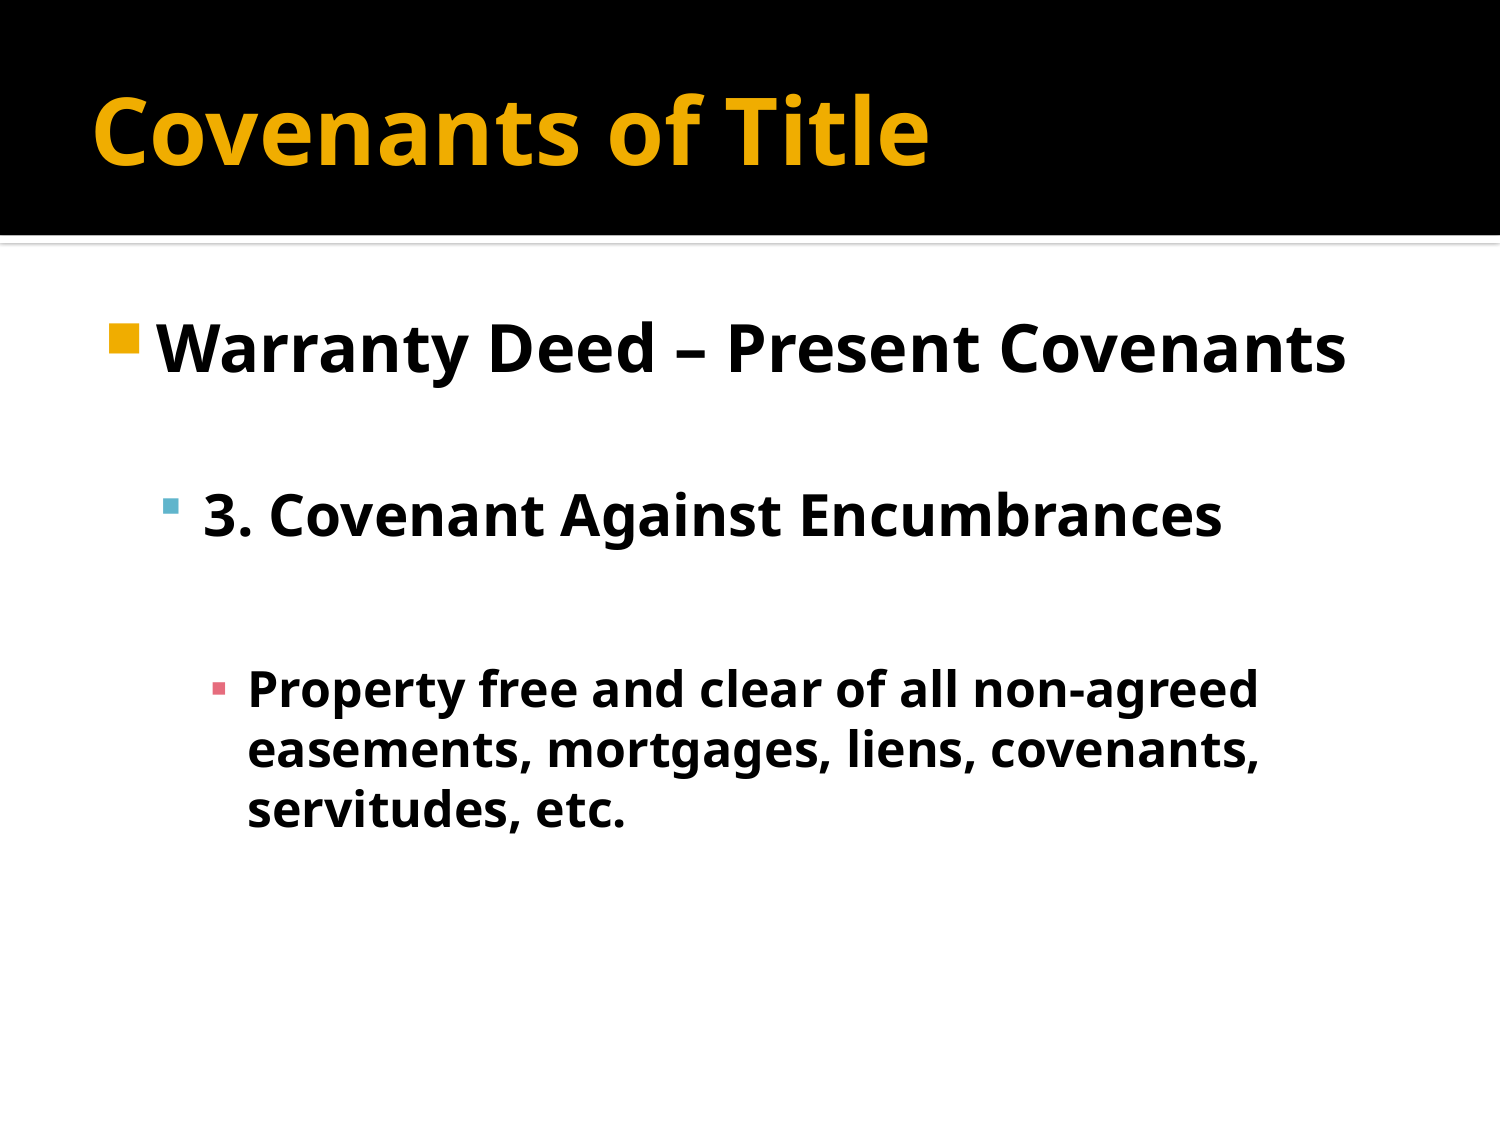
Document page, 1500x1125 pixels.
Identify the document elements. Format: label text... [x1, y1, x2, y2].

list Warranty Deed – Present Covenants 3. Covenant Against Encumbrances Property free and clear of all non-agreed easements, mortgages, liens, covenants, servitudes, etc. [75, 291, 1425, 1050]
title Covenants of Title [75, 25, 1425, 231]
